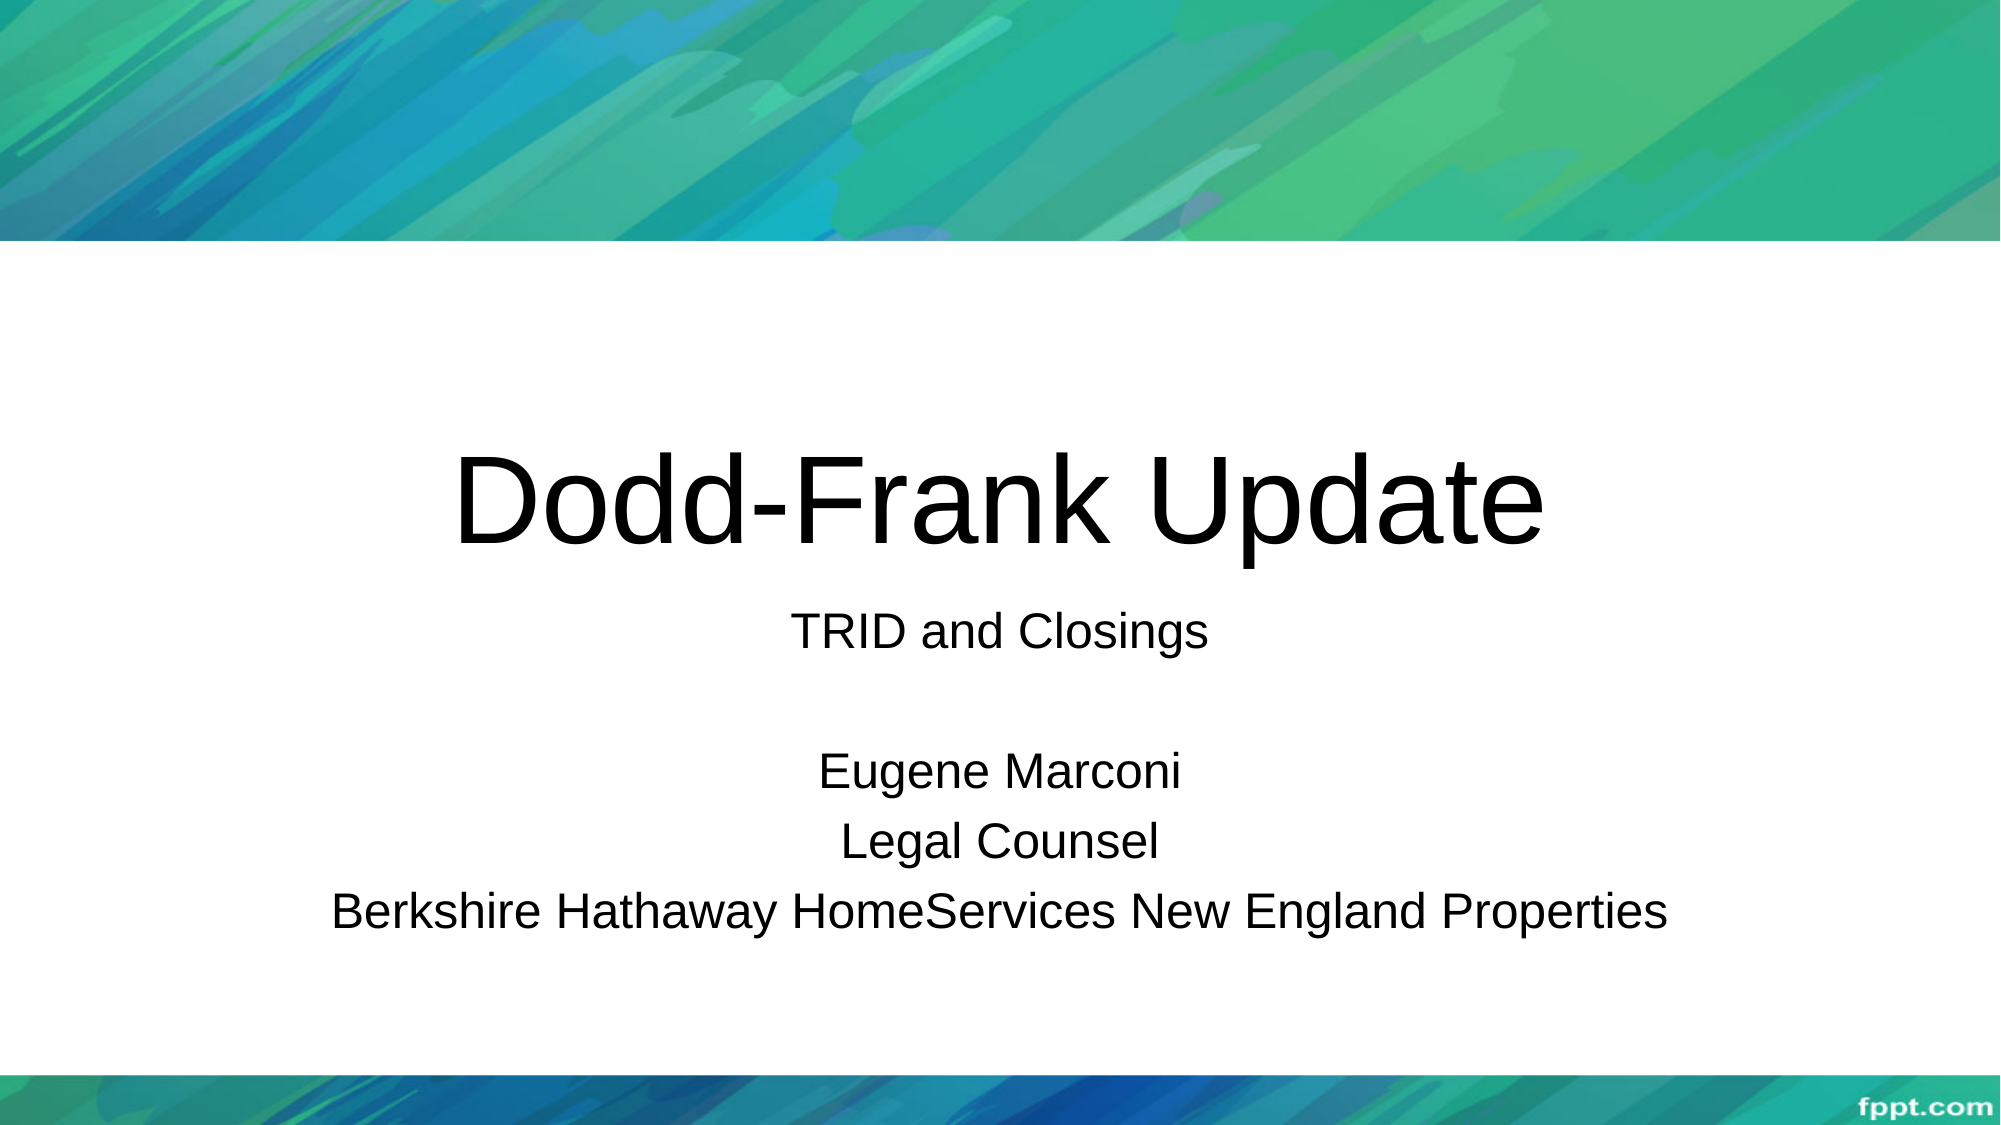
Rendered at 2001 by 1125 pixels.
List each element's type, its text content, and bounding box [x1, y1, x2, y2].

picture [0, 0, 2001, 1125]
subtitle TRID and Closings Eugene Marconi Legal Counsel Berkshire Hathaway HomeServices New England Properties [249, 590, 1750, 983]
title Dodd-Frank Update [249, 184, 1750, 576]
